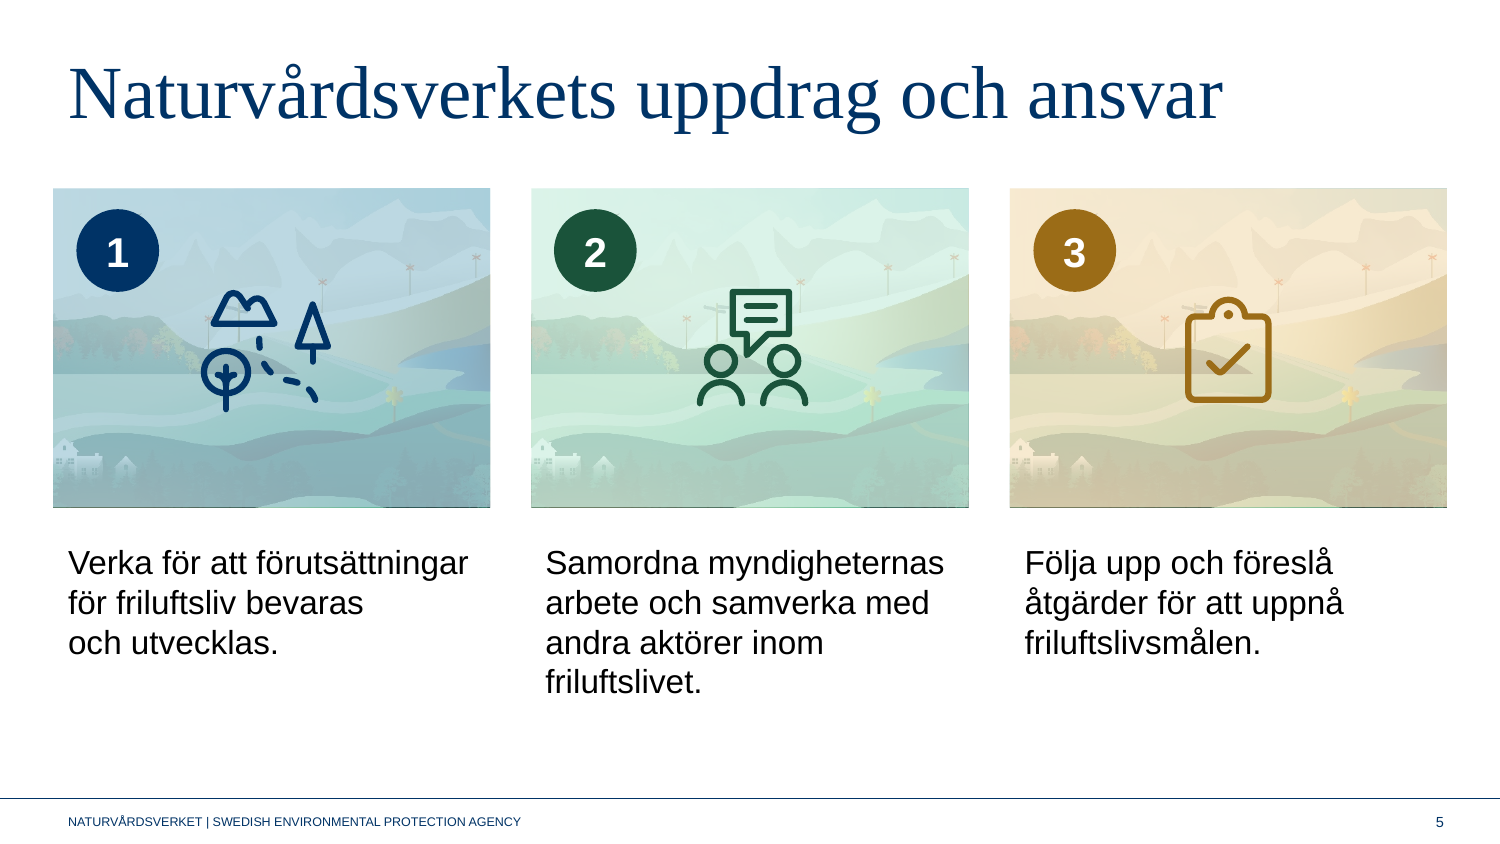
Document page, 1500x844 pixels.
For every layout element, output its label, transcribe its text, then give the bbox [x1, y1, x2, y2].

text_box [531, 188, 969, 508]
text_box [1009, 188, 1447, 508]
footer NATURVÅRDSVERKET | SWEDISH ENVIRONMENTAL PROTECTION AGENCY [53, 798, 560, 844]
text_box Följa upp och föreslå åtgärder för att uppnå friluftslivsmålen. [1009, 533, 1447, 669]
list Verka för att förutsättningar för friluftsliv bevaras och utvecklas. [53, 533, 491, 747]
text_box Samordna myndigheternas arbete och samverka med andra aktörer inom friluftslivet. [530, 533, 968, 708]
title Naturvårdsverkets uppdrag och ansvar [53, 43, 1342, 233]
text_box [53, 188, 491, 508]
slide_number 5 [1121, 798, 1459, 844]
